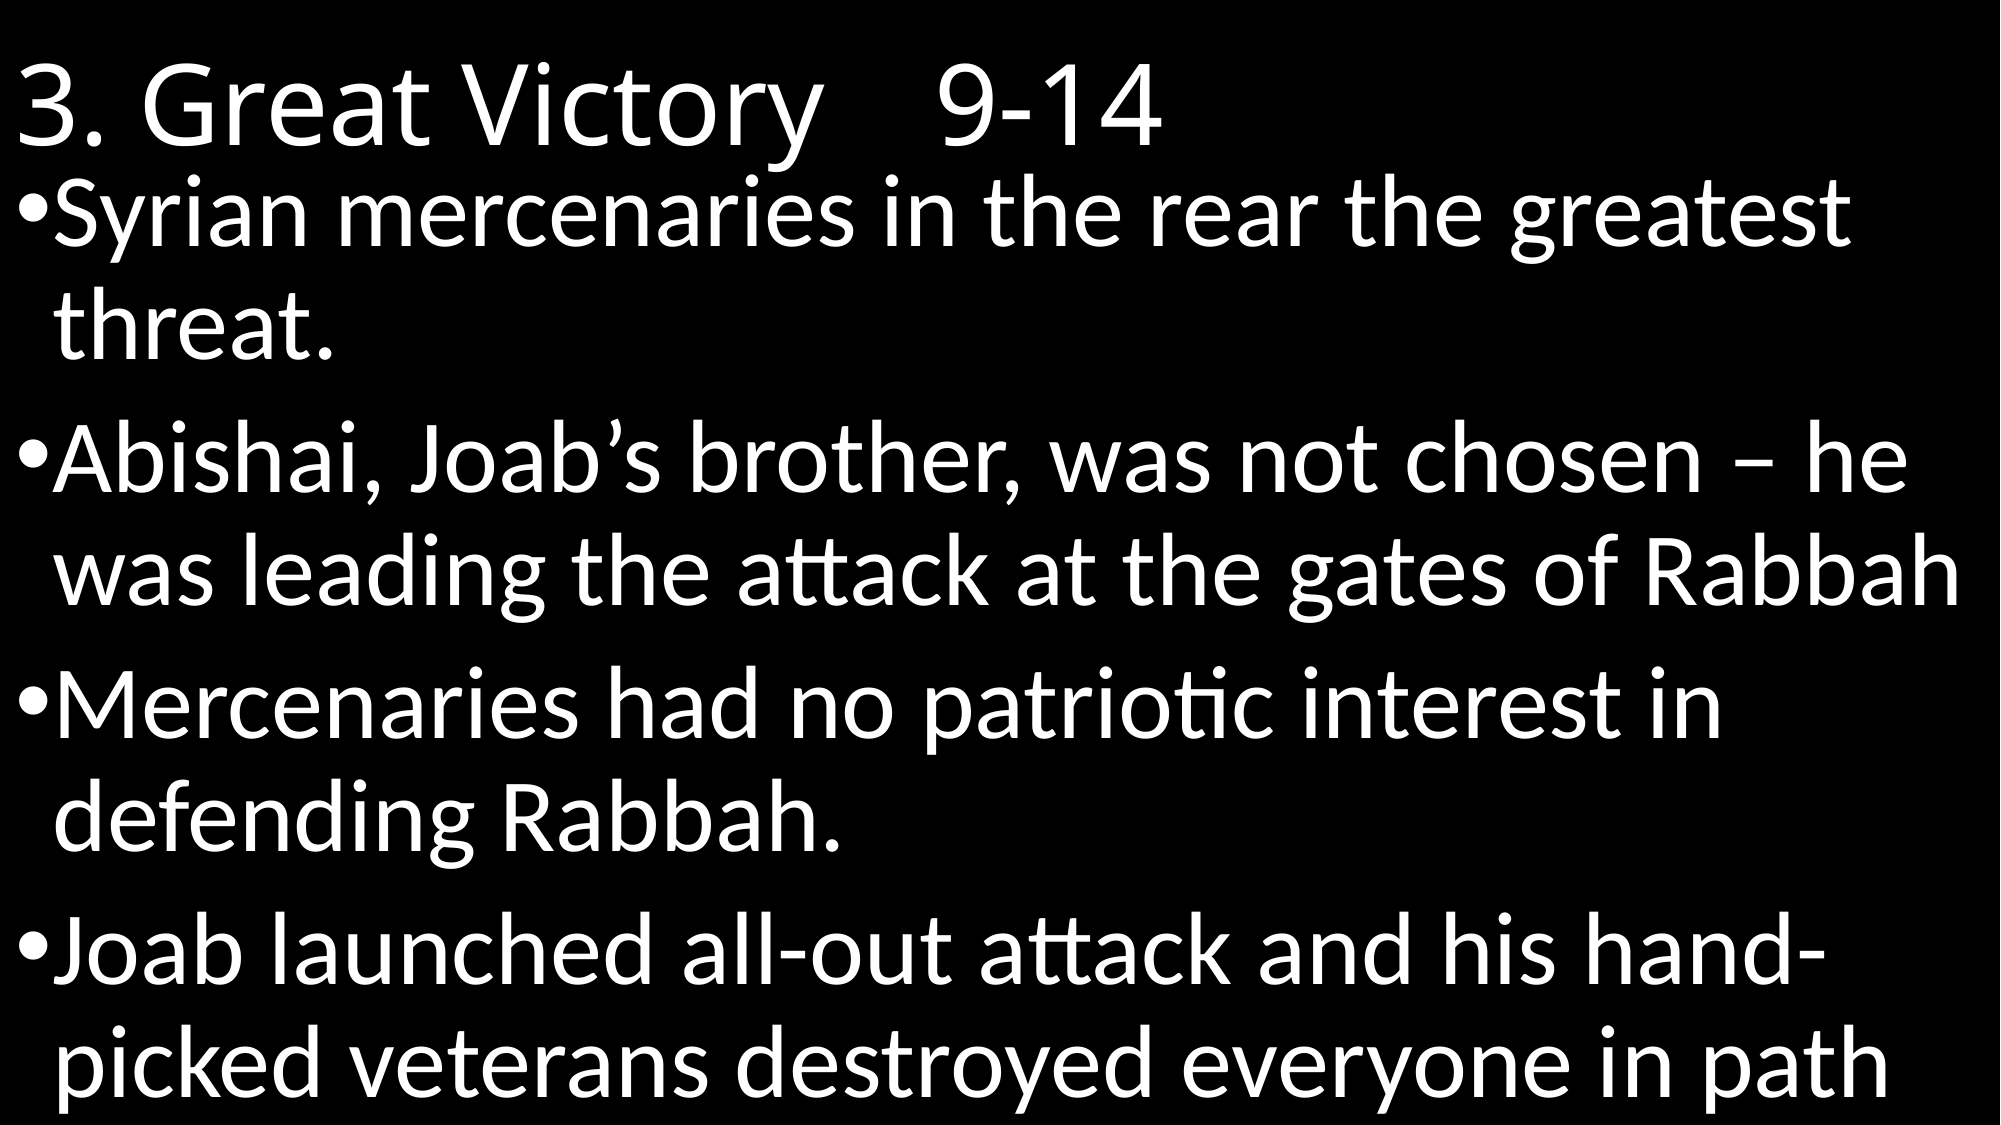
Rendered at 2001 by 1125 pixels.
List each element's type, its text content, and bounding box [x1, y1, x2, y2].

title 3. Great Victory 9-14 [0, 0, 2000, 149]
list Syrian mercenaries in the rear the greatest threat. Abishai, Joab’s brother, was not chosen – he was leading the attack at the gates of Rabbah Mercenaries had no patriotic interest in defending Rabbah. Joab launched all-out attack and his hand-picked veterans destroyed everyone in path [0, 149, 2000, 1125]
